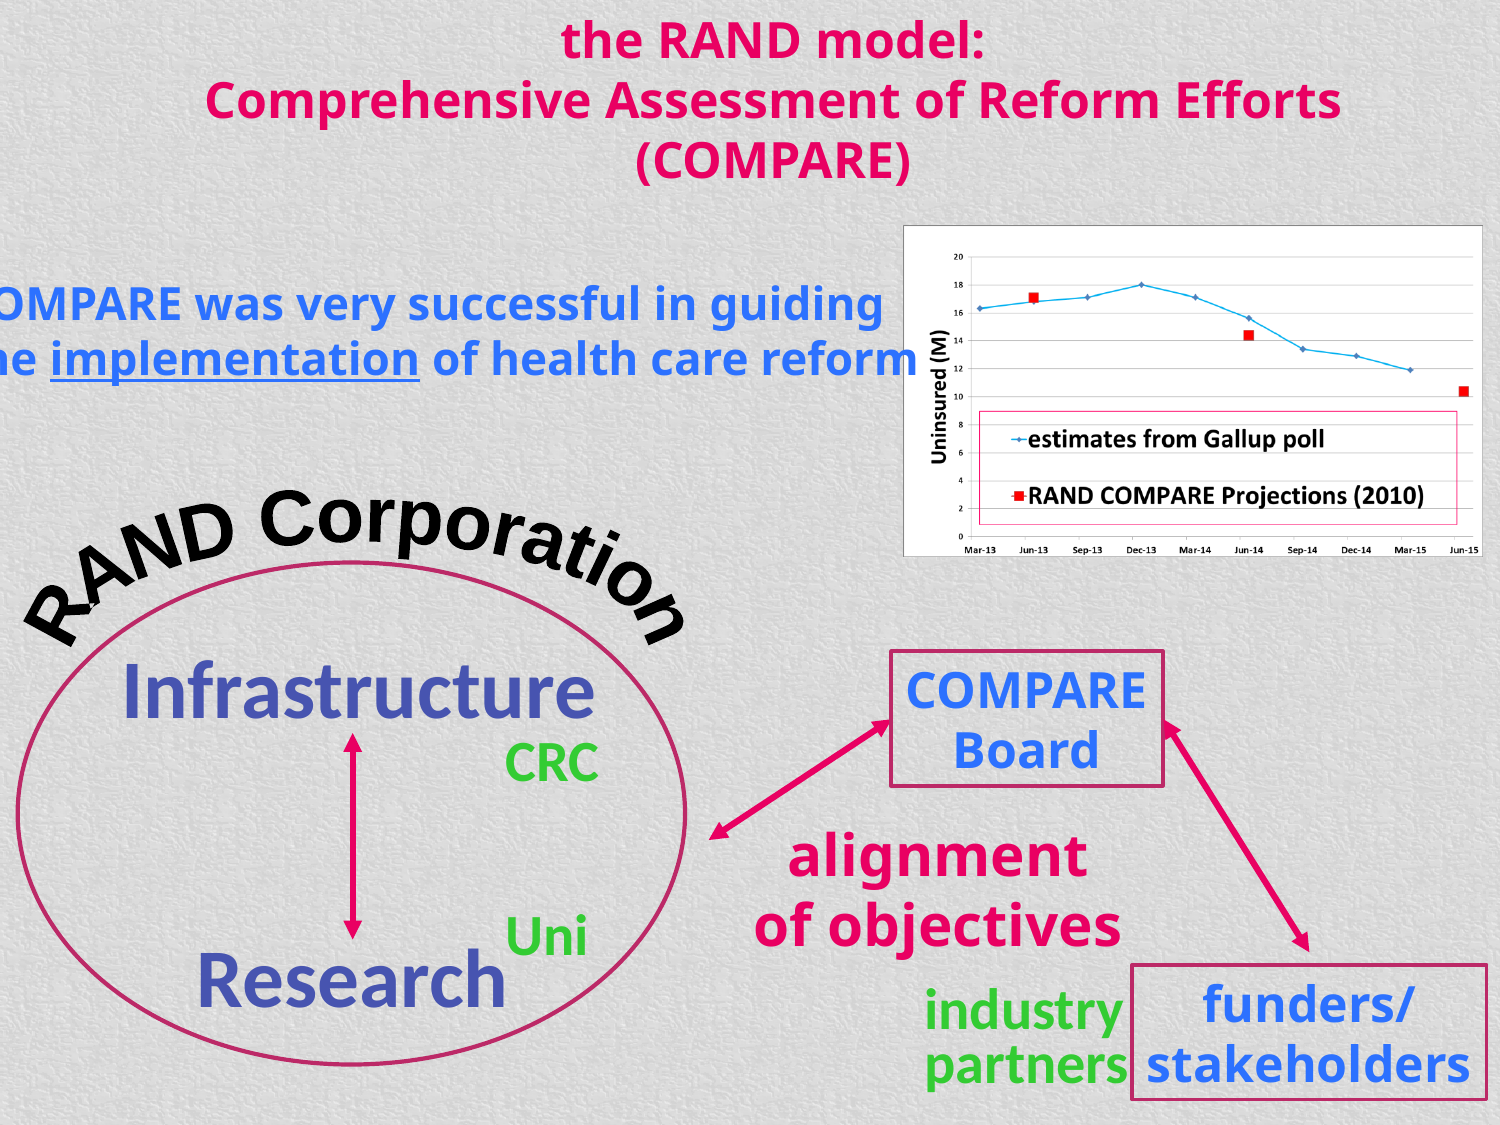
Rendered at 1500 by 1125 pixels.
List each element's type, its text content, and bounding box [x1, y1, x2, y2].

text_box industry partners [909, 979, 1145, 1103]
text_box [17, 520, 686, 1065]
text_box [708, 718, 892, 841]
text_box COMPARE Board [890, 651, 1163, 786]
text_box alignment of objectives [738, 810, 1137, 966]
text_box funders/ stakeholders [1132, 964, 1487, 1100]
picture [903, 225, 1483, 558]
text_box COMPARE was very successful in guiding the implementation of health care reform [0, 267, 898, 392]
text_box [1163, 718, 1310, 953]
text_box the RAND model: Comprehensive Assessment of Reform Efforts (COMPARE) [189, 1, 1370, 197]
